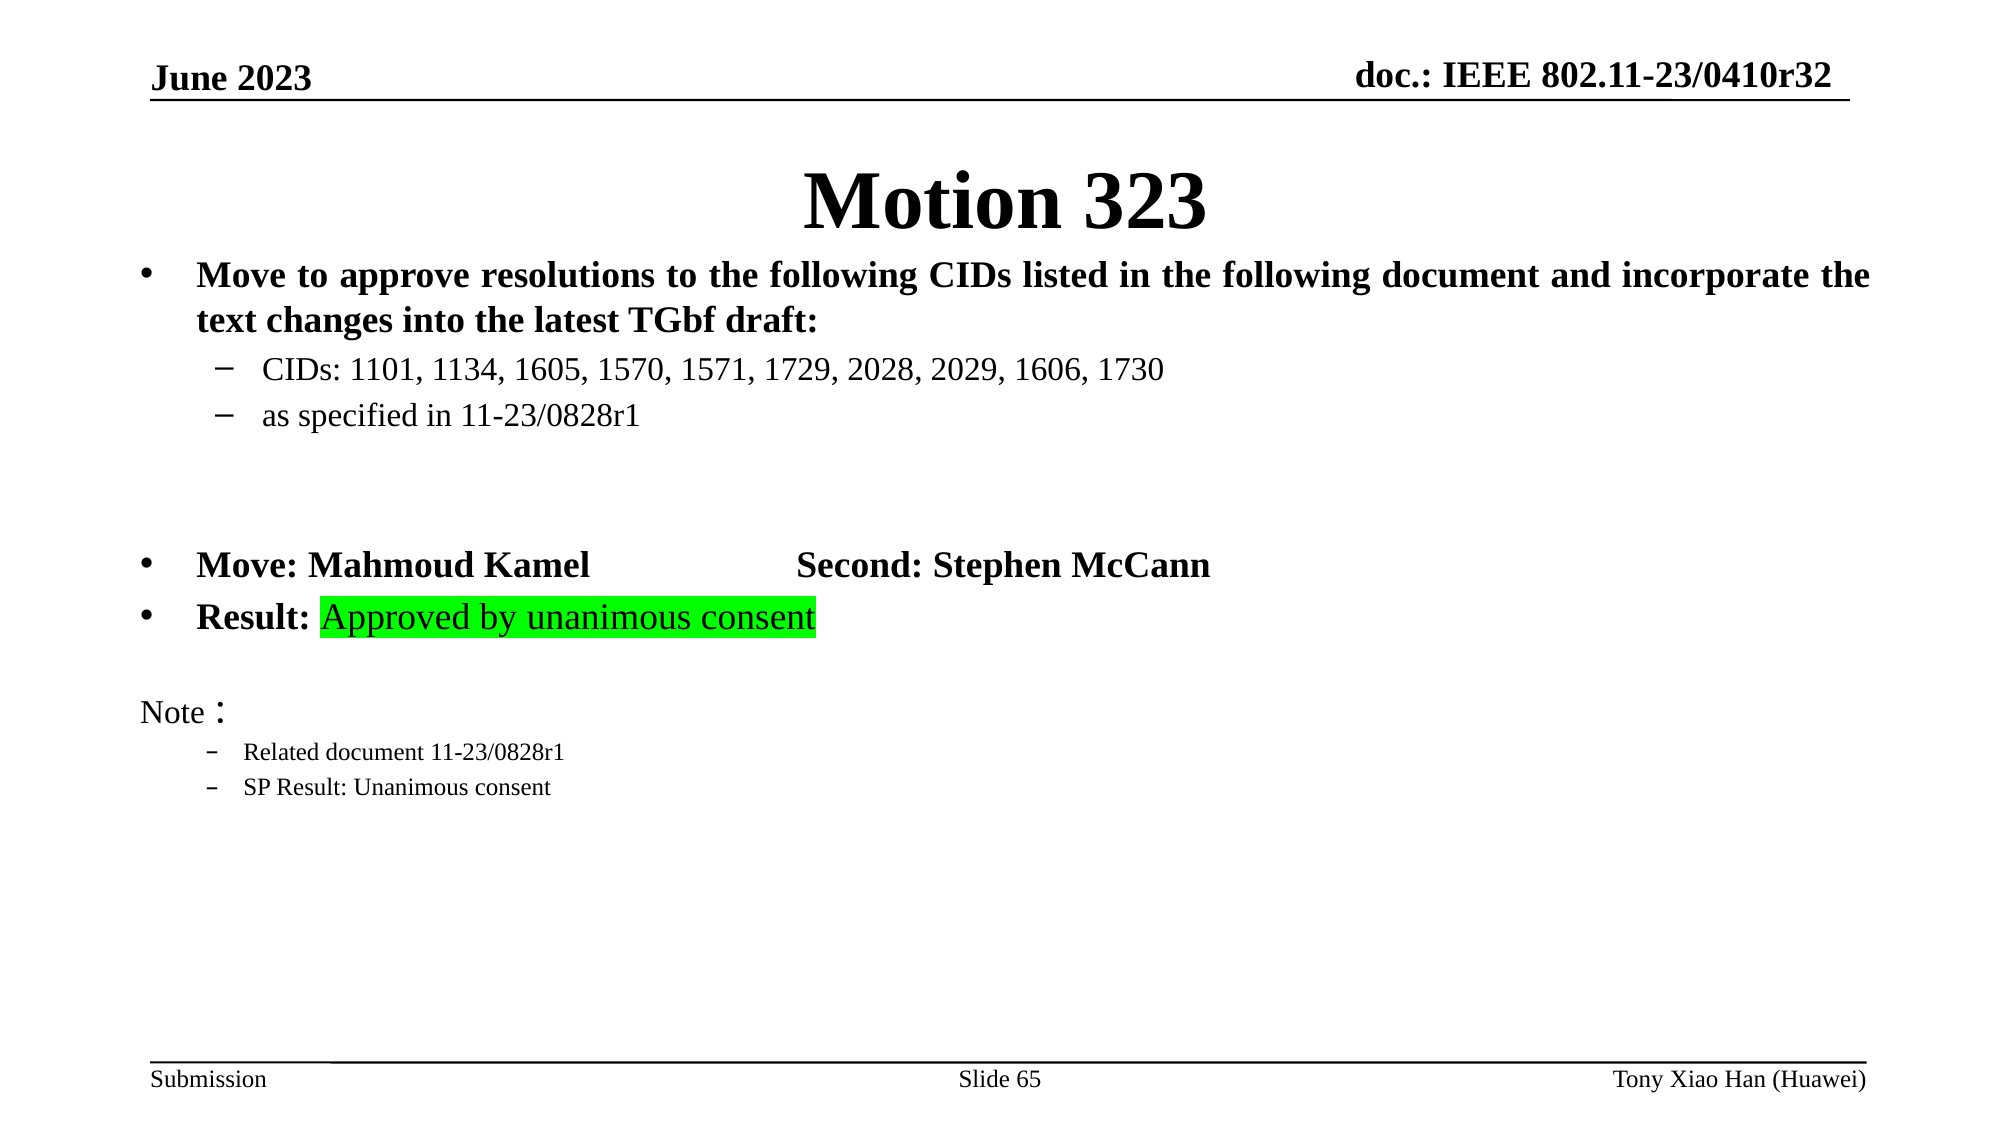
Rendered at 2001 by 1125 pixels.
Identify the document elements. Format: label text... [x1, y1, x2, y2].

text_box Move to approve resolutions to the following CIDs listed in the following document and incorporate the text changes into the latest TGbf draft: CIDs: 1101, 1134, 1605, 1570, 1571, 1729, 2028, 2029, 1606, 1730 as specified in 11-23/0828r1 Move: Mahmoud Kamel Second: Stephen McCann Result: Approved by unanimous consent Note： Related document 11-23/0828r1 SP Result: Unanimous consent [125, 212, 1888, 900]
text_box Motion 323 [368, 137, 1644, 212]
